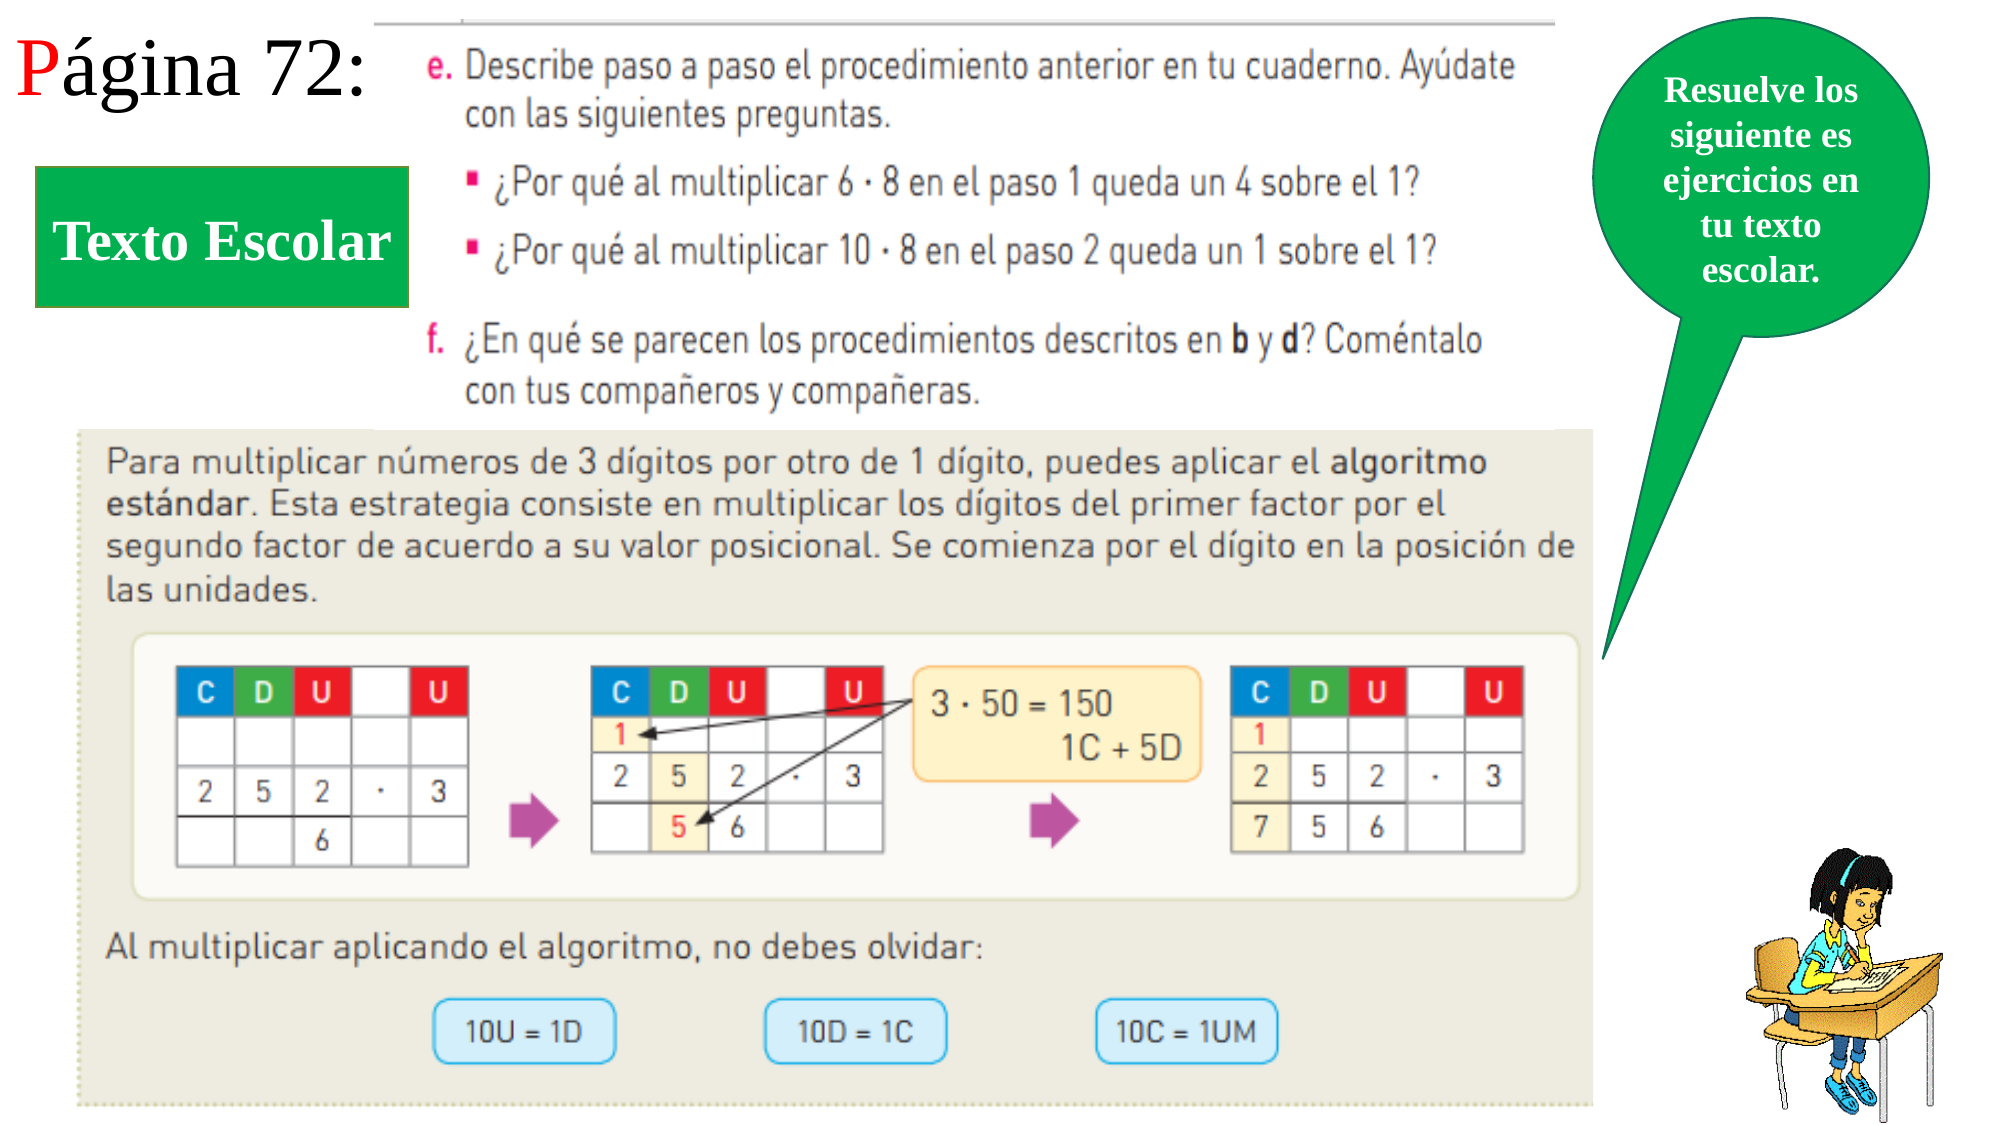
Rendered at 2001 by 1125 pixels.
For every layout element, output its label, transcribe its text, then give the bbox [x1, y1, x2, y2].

text_box Texto Escolar [35, 166, 373, 308]
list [70, 429, 1594, 1125]
picture [1744, 846, 1945, 1125]
picture [373, 19, 1556, 430]
title Página 72: [0, 0, 1725, 178]
text_box Resuelve los siguiente es ejercicios en tu texto escolar. [1592, 16, 1931, 660]
